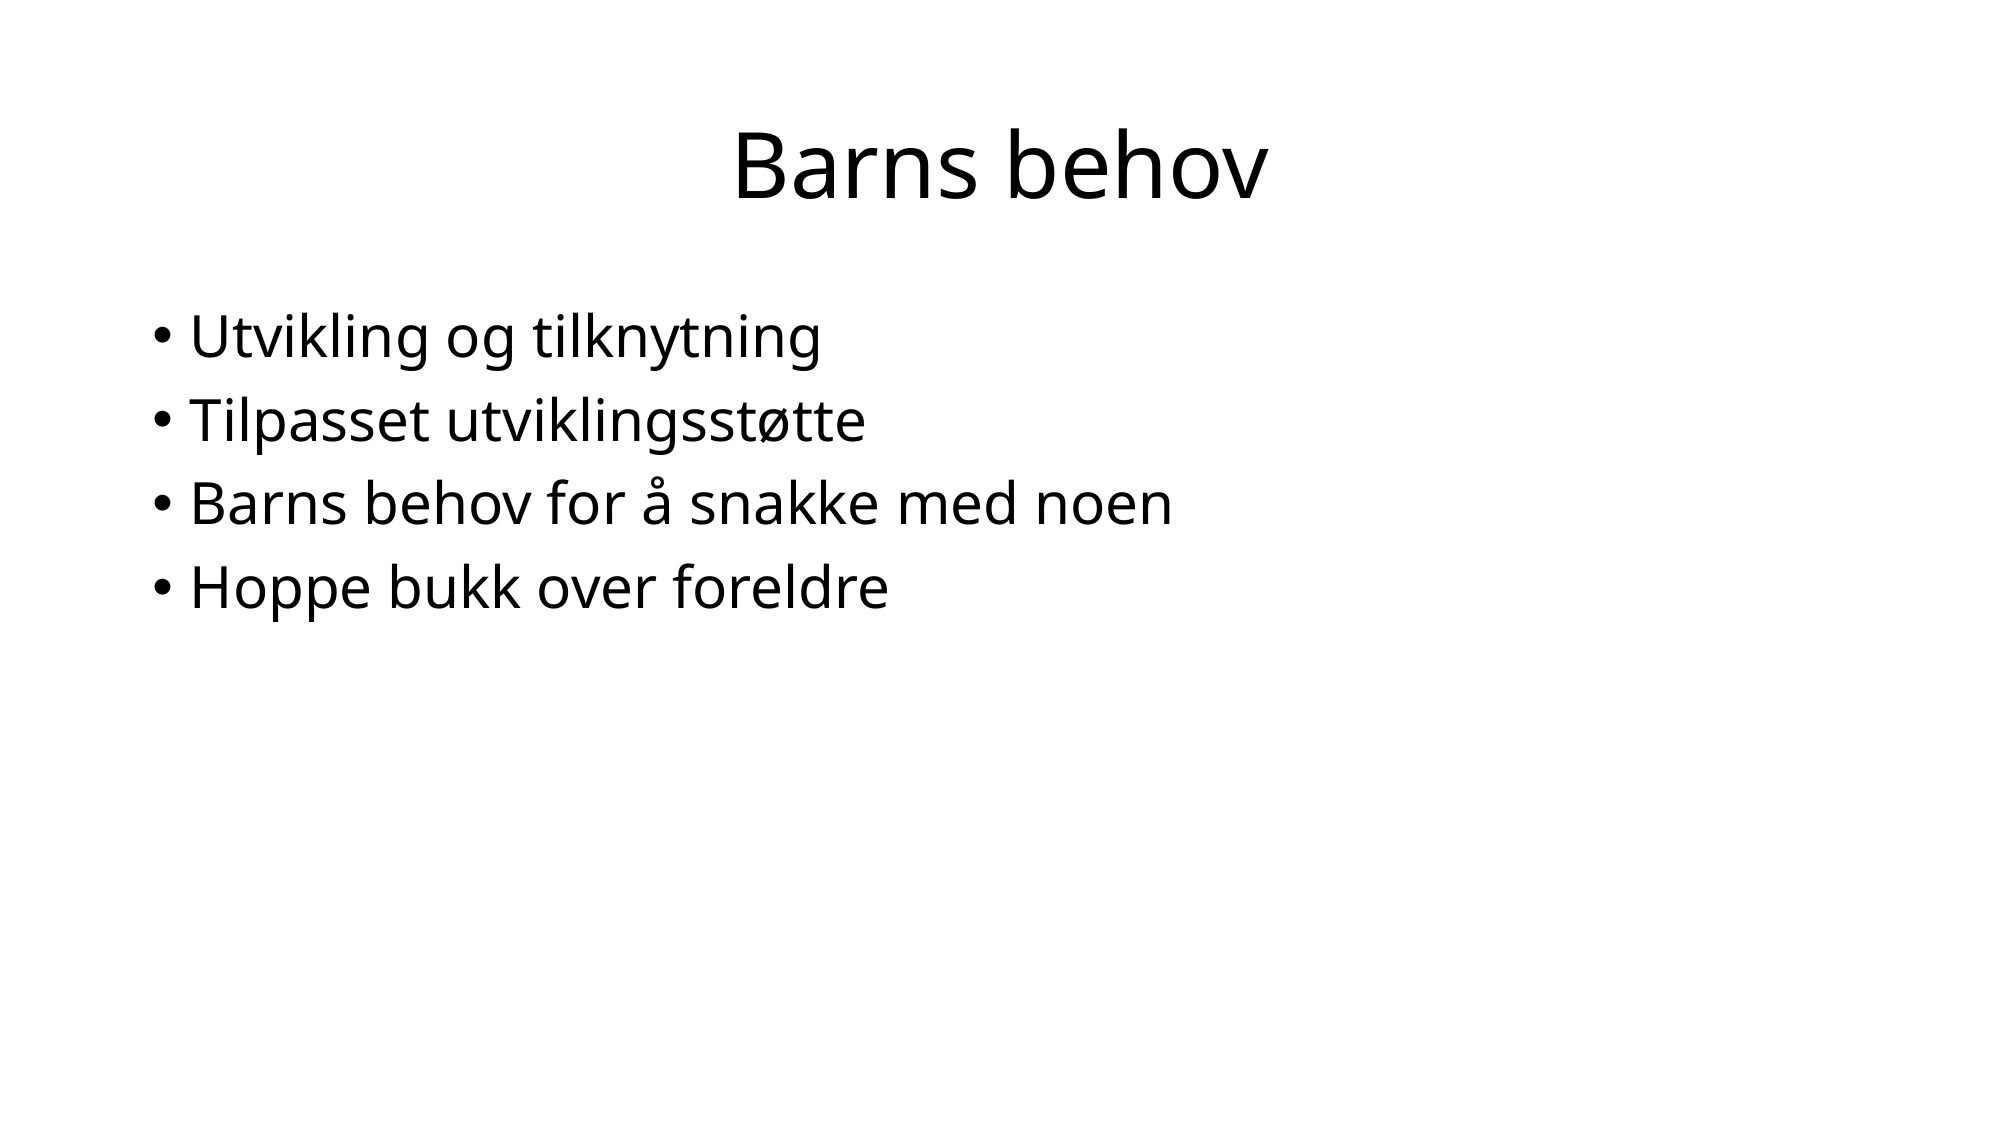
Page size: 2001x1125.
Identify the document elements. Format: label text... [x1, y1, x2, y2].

title Barns behov [137, 59, 1863, 278]
list Utvikling og tilknytning Tilpasset utviklingsstøtte Barns behov for å snakke med noen Hoppe bukk over foreldre [137, 299, 1863, 1014]
